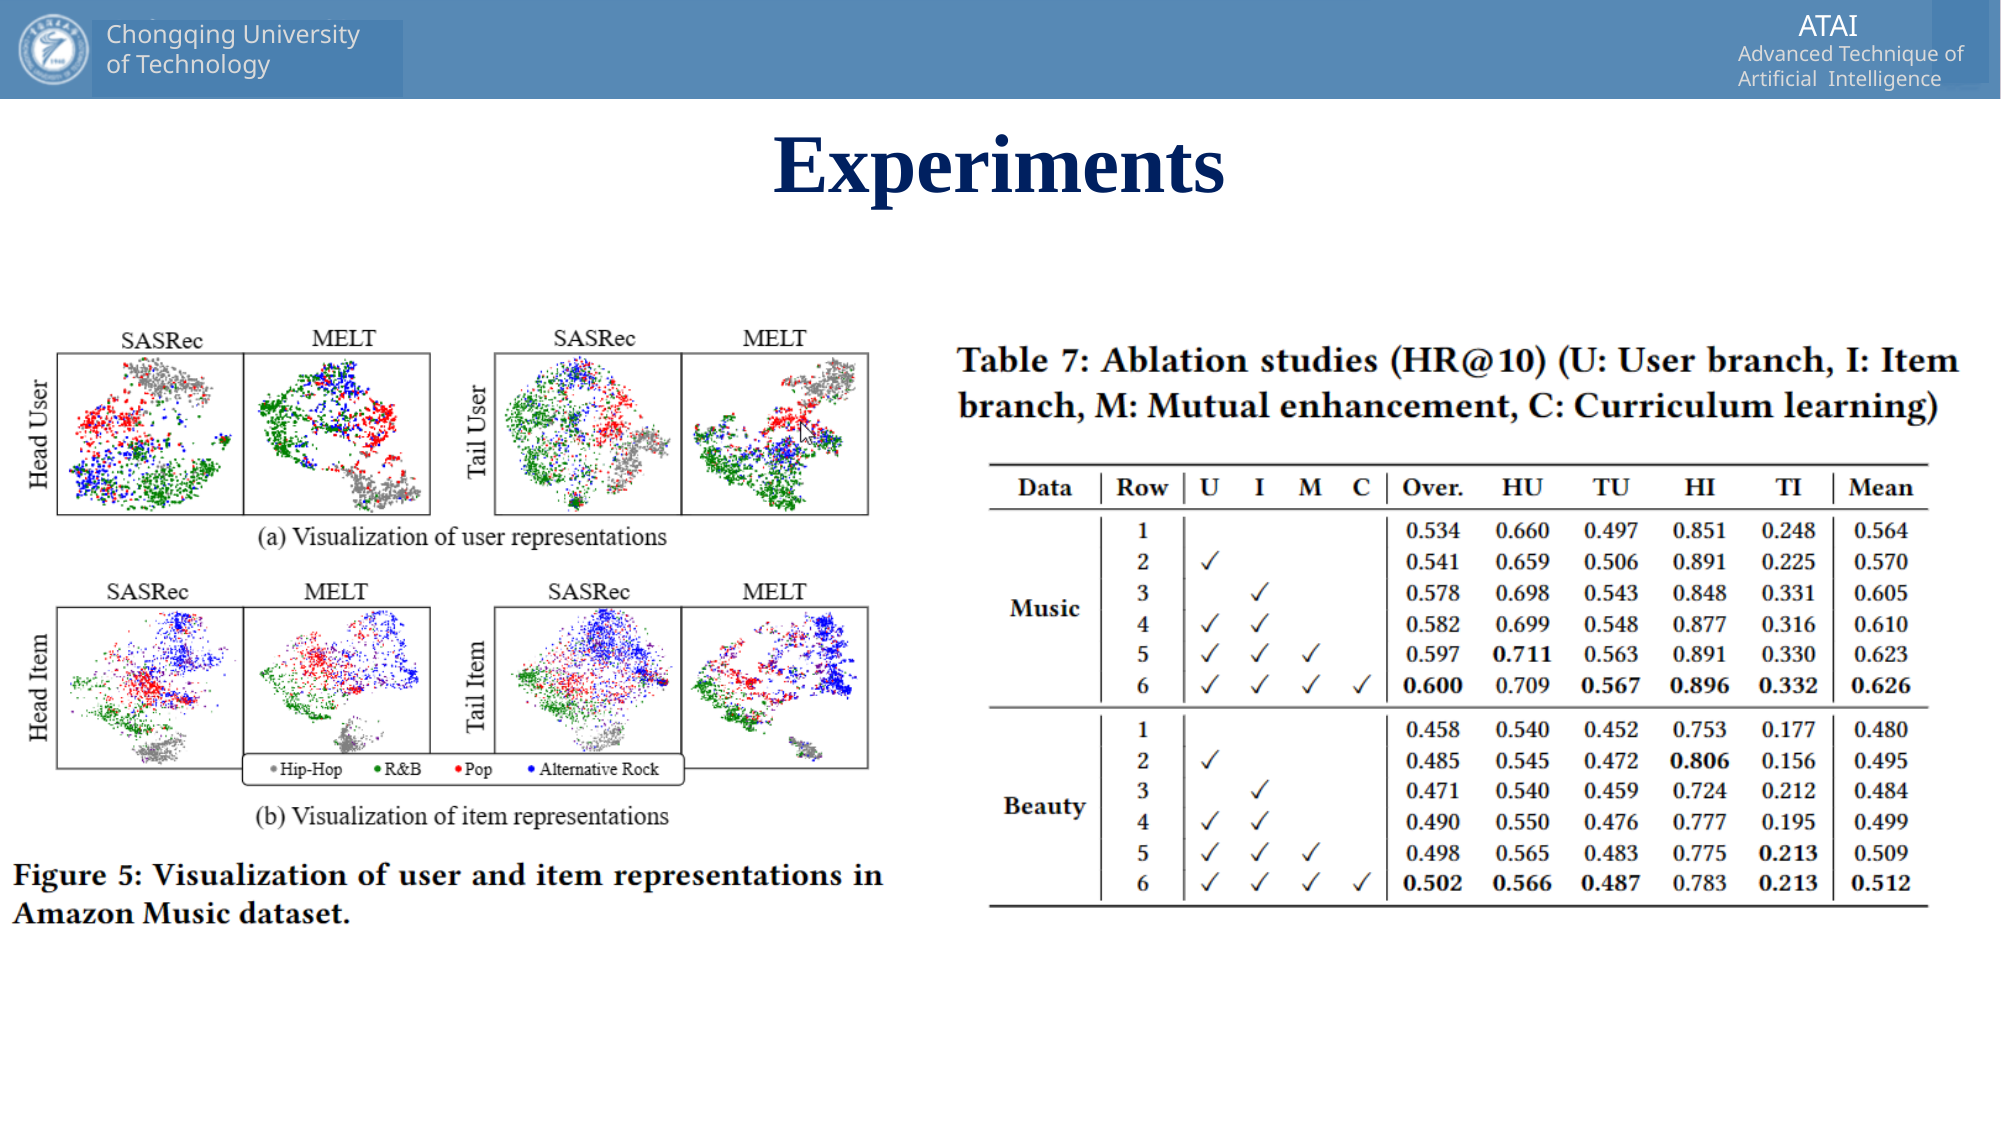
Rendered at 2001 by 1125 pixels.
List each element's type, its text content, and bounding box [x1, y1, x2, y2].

picture [0, 314, 910, 942]
picture [950, 335, 1975, 925]
title Experiments [137, 126, 1863, 206]
picture [1932, 0, 1989, 83]
picture [92, 20, 403, 97]
